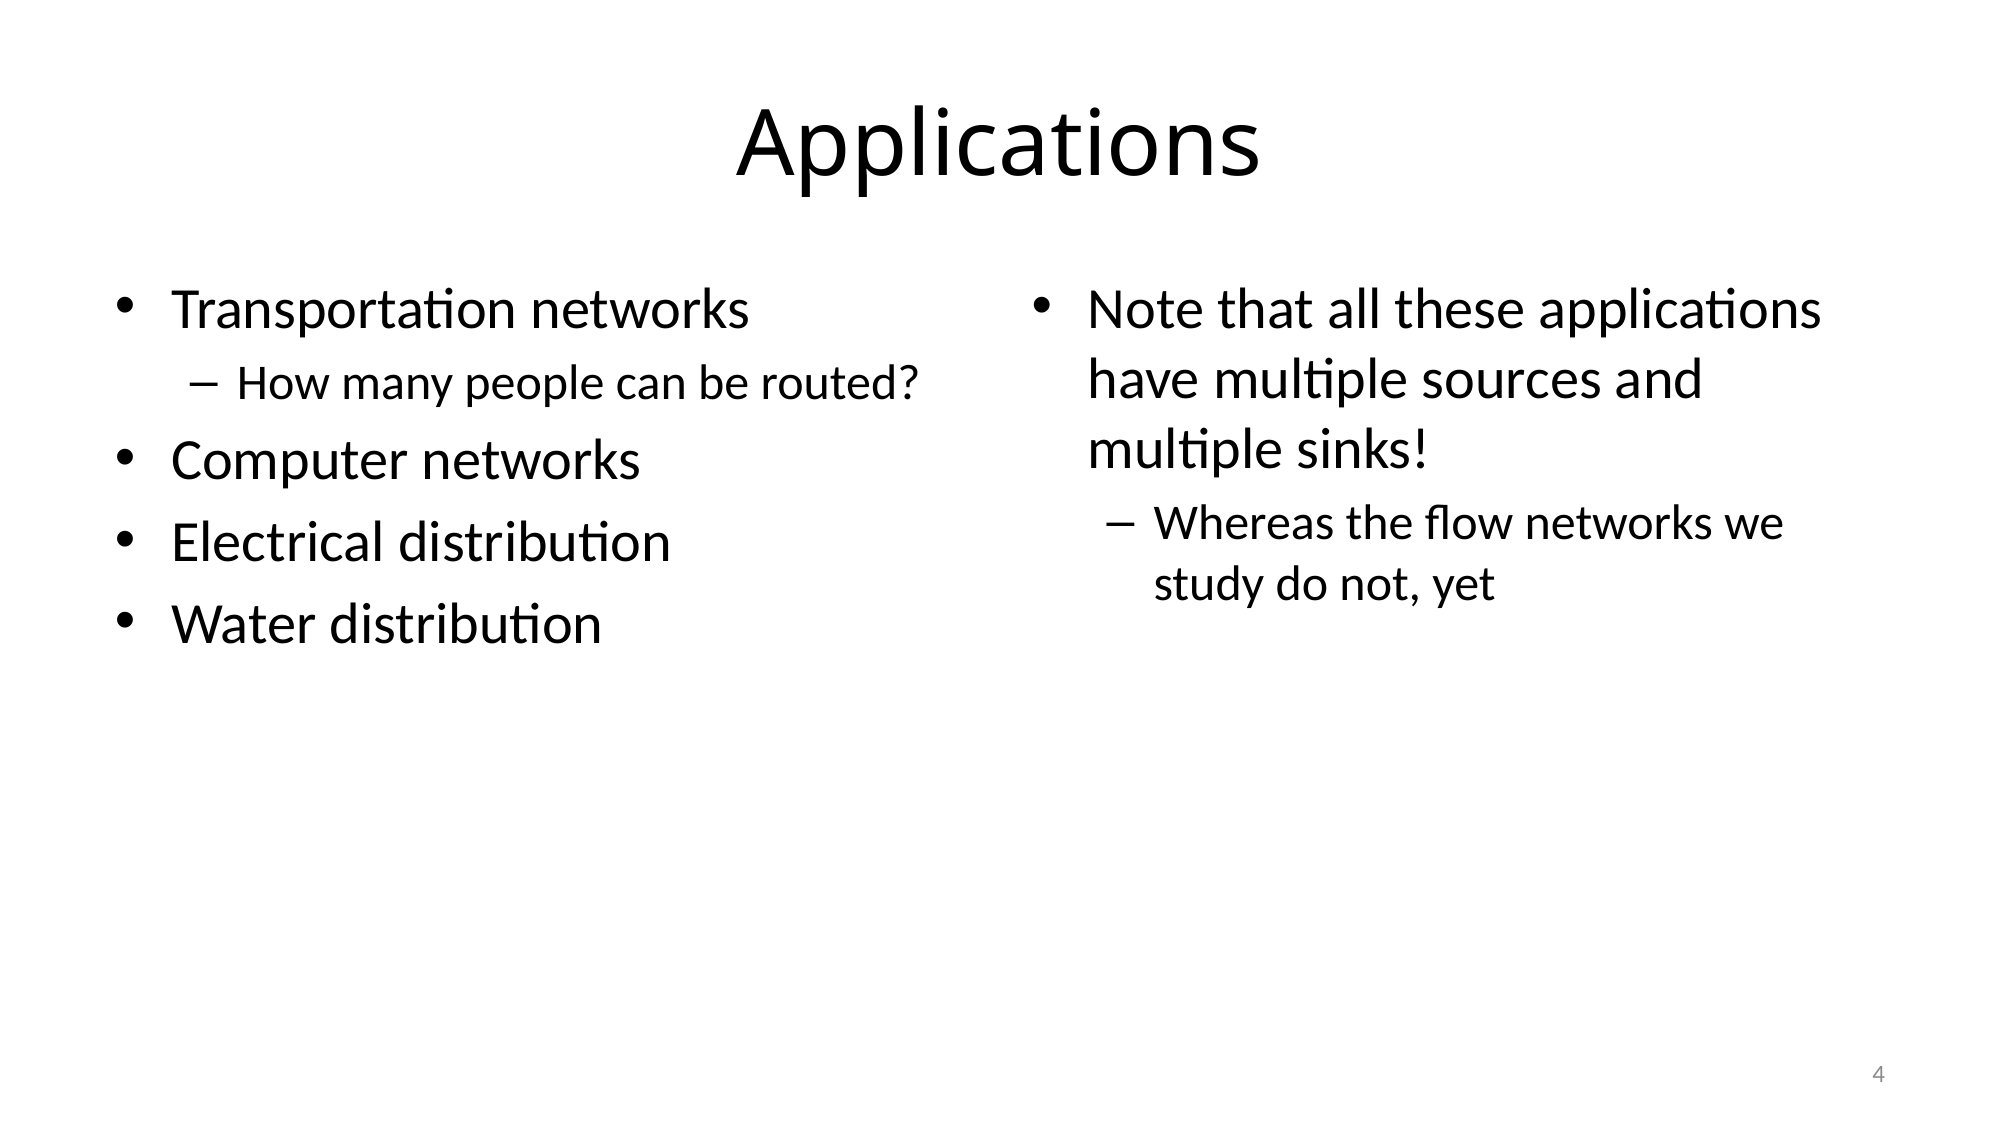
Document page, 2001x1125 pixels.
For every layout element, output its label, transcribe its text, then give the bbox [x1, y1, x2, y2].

list Note that all these applications have multiple sources and multiple sinks! Whereas the flow networks we study do not, yet [1016, 262, 1900, 1005]
list Transportation networks How many people can be routed? Computer networks Electrical distribution Water distribution [99, 262, 984, 1005]
slide_number 4 [1433, 1042, 1900, 1103]
title Applications [99, 45, 1900, 233]
